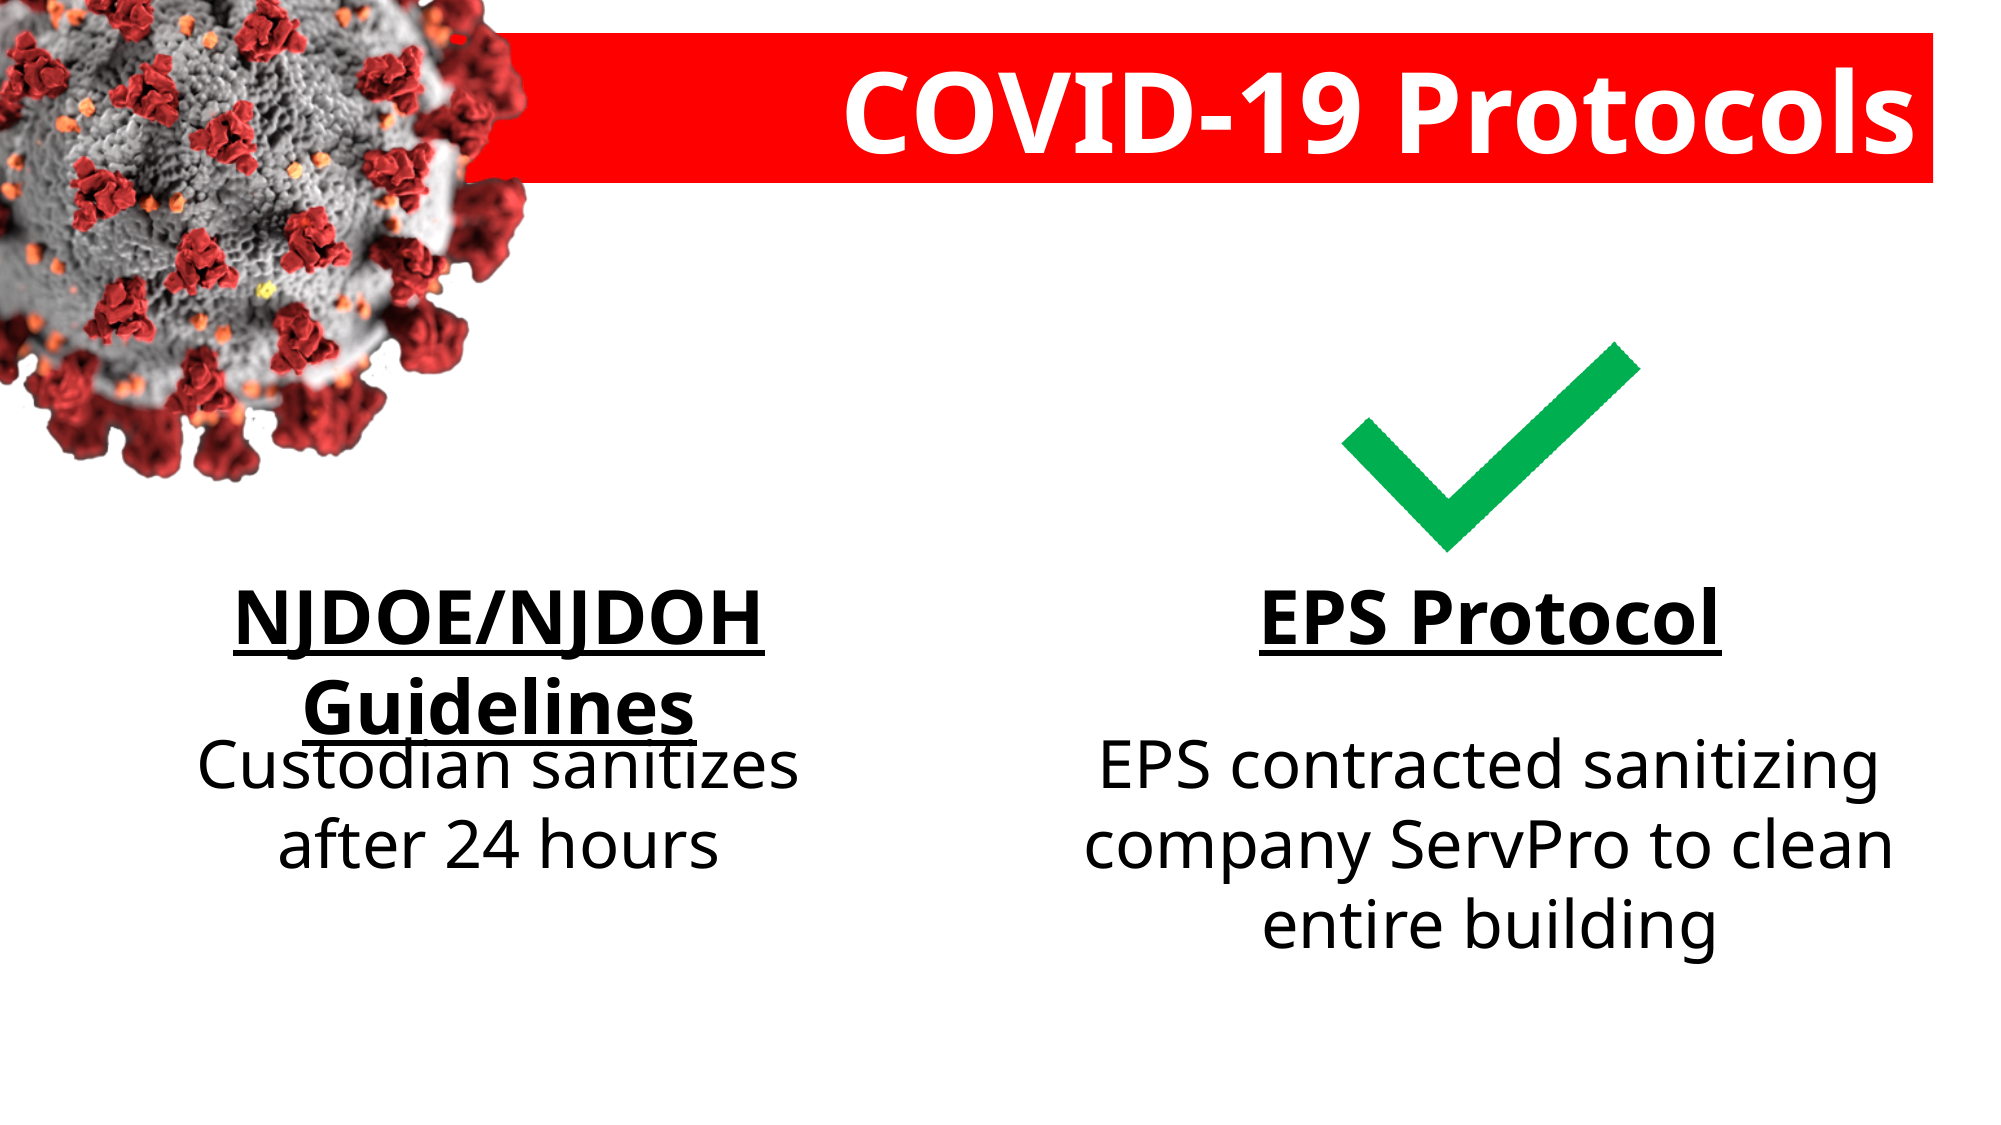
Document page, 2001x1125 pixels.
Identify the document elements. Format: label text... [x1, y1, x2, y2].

picture [0, 0, 727, 502]
text_box EPS contracted sanitizing company ServPro to clean entire building [1015, 714, 1965, 970]
text_box COVID-19 Protocols [727, 33, 1934, 183]
text_box Custodian sanitizes after 24 hours [50, 714, 948, 890]
picture [1335, 290, 1646, 602]
text_box NJDOE/NJDOH Guidelines [39, 562, 959, 758]
text_box EPS Protocol [960, 562, 2000, 668]
